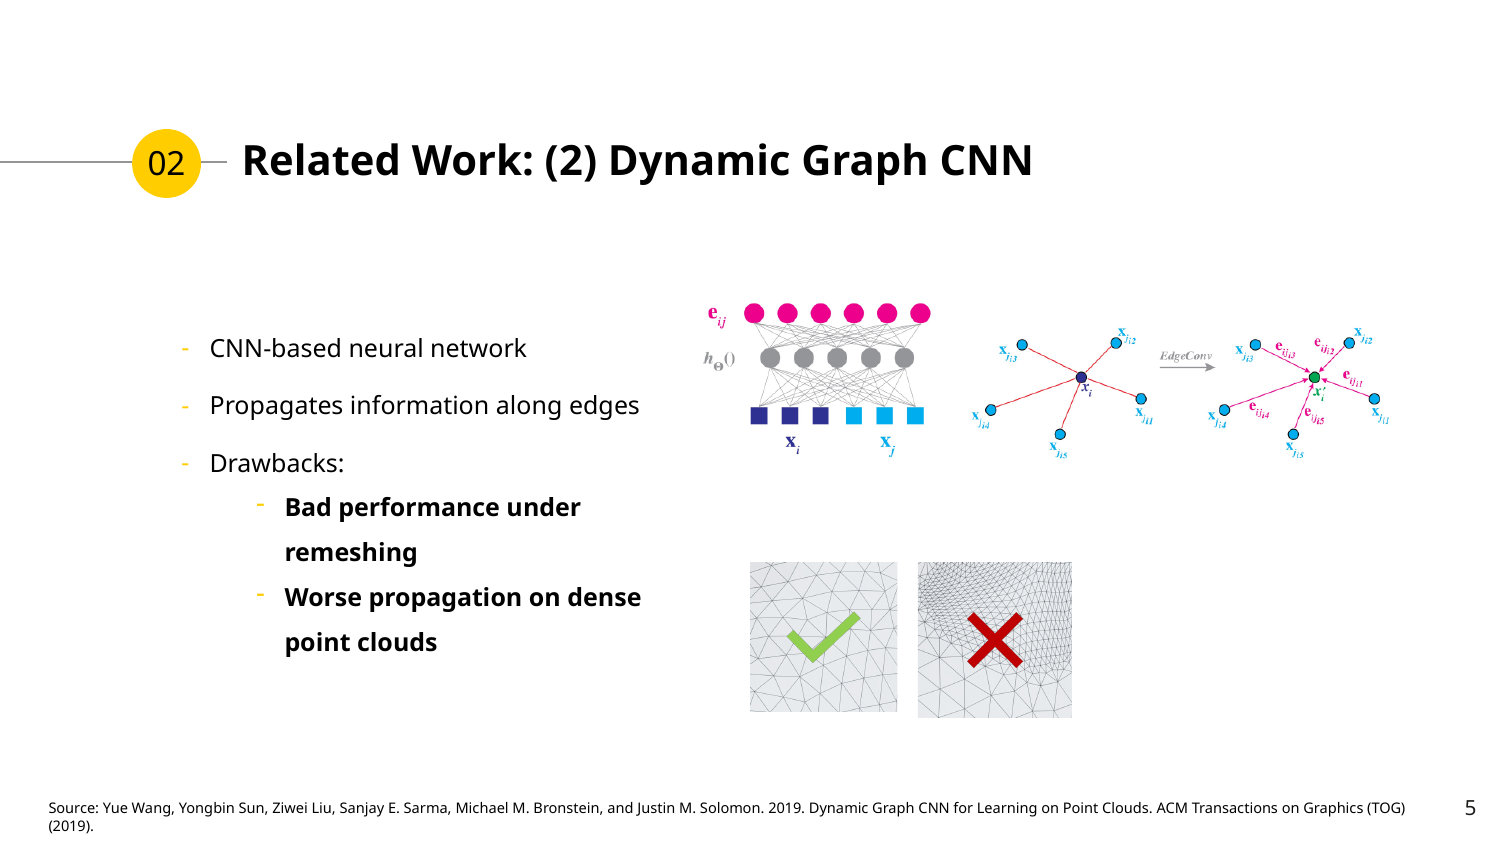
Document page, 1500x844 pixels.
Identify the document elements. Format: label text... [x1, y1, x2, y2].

text_box 02 [132, 127, 201, 161]
text_box CNN-based neural network Propagates information along edges Drawbacks: Bad performance under remeshing Worse propagation on dense point clouds [166, 259, 690, 710]
text_box 02 [132, 170, 201, 197]
picture [690, 292, 1402, 465]
picture [917, 562, 1073, 719]
picture [749, 562, 898, 712]
text_box Source: Yue Wang, Yongbin Sun, Ziwei Liu, Sanjay E. Sarma, Michael M. Bronstein, and Justin M. Solomon. 2019. Dynamic Graph CNN for Learning on Point Clouds. ACM Transactions on Graphics (TOG) (2019). [33, 784, 1467, 844]
slide_number 5 [1401, 779, 1492, 844]
text_box [152, 197, 182, 201]
title Related Work: (2) Dynamic Graph CNN [226, 123, 1226, 195]
